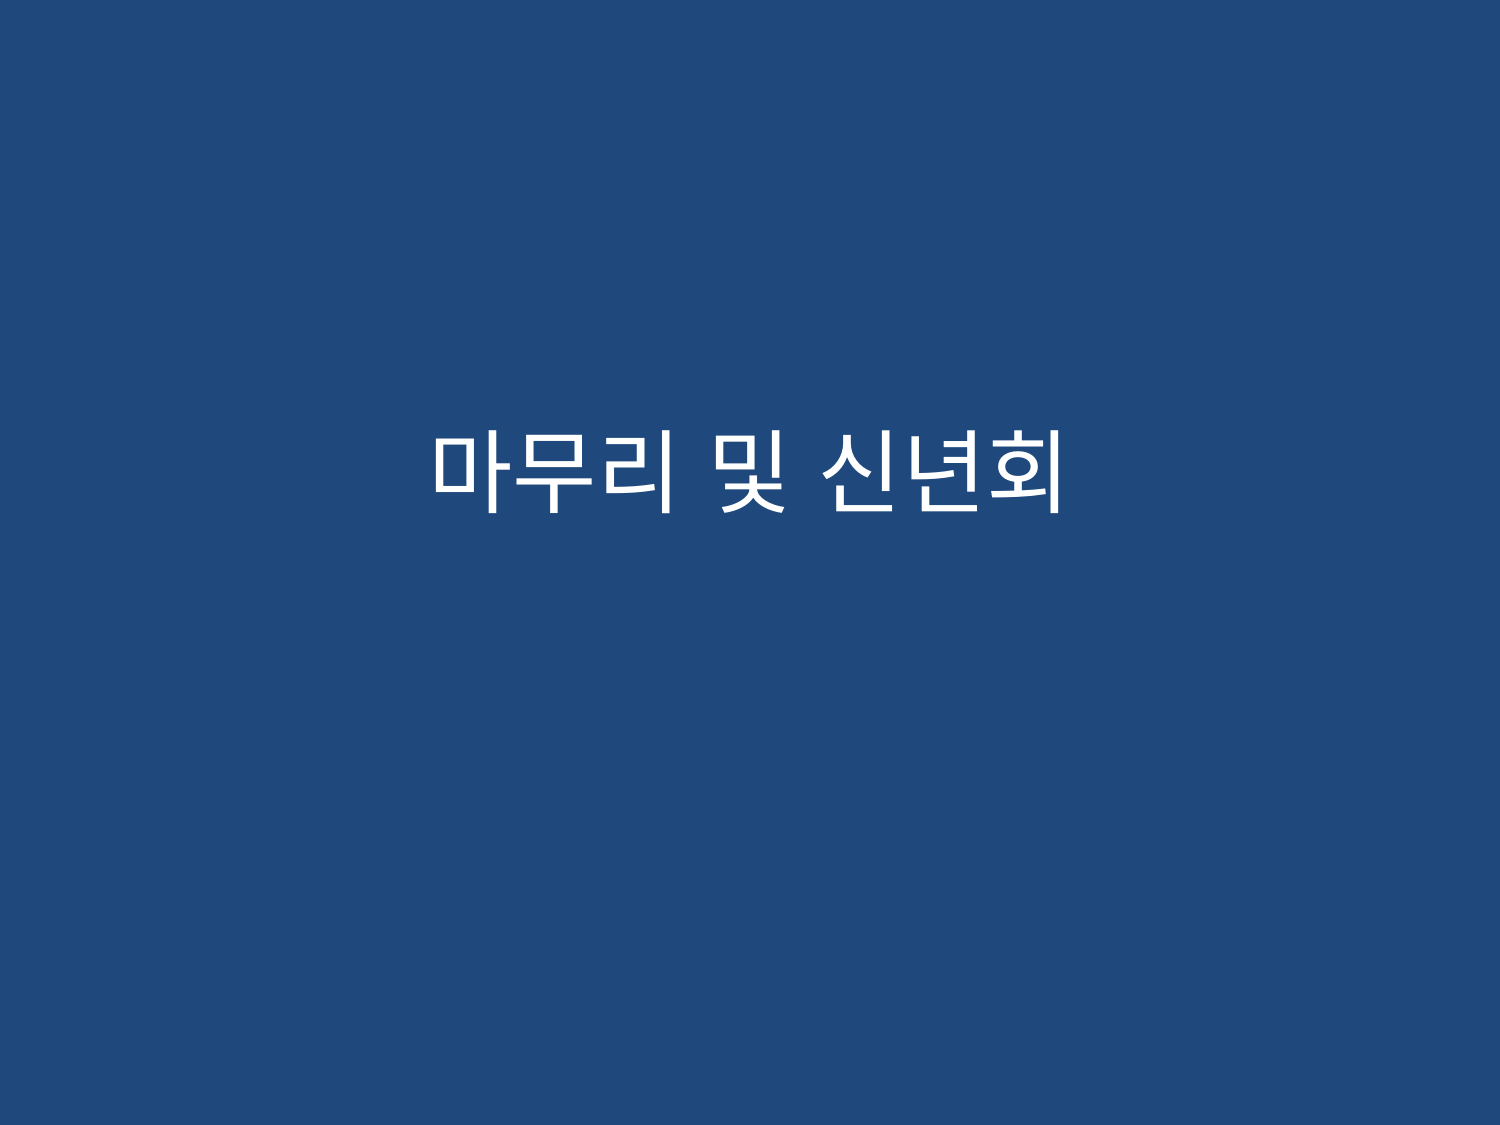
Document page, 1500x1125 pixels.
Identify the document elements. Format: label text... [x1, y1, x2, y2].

title 마무리 및 신년회 [112, 349, 1388, 591]
